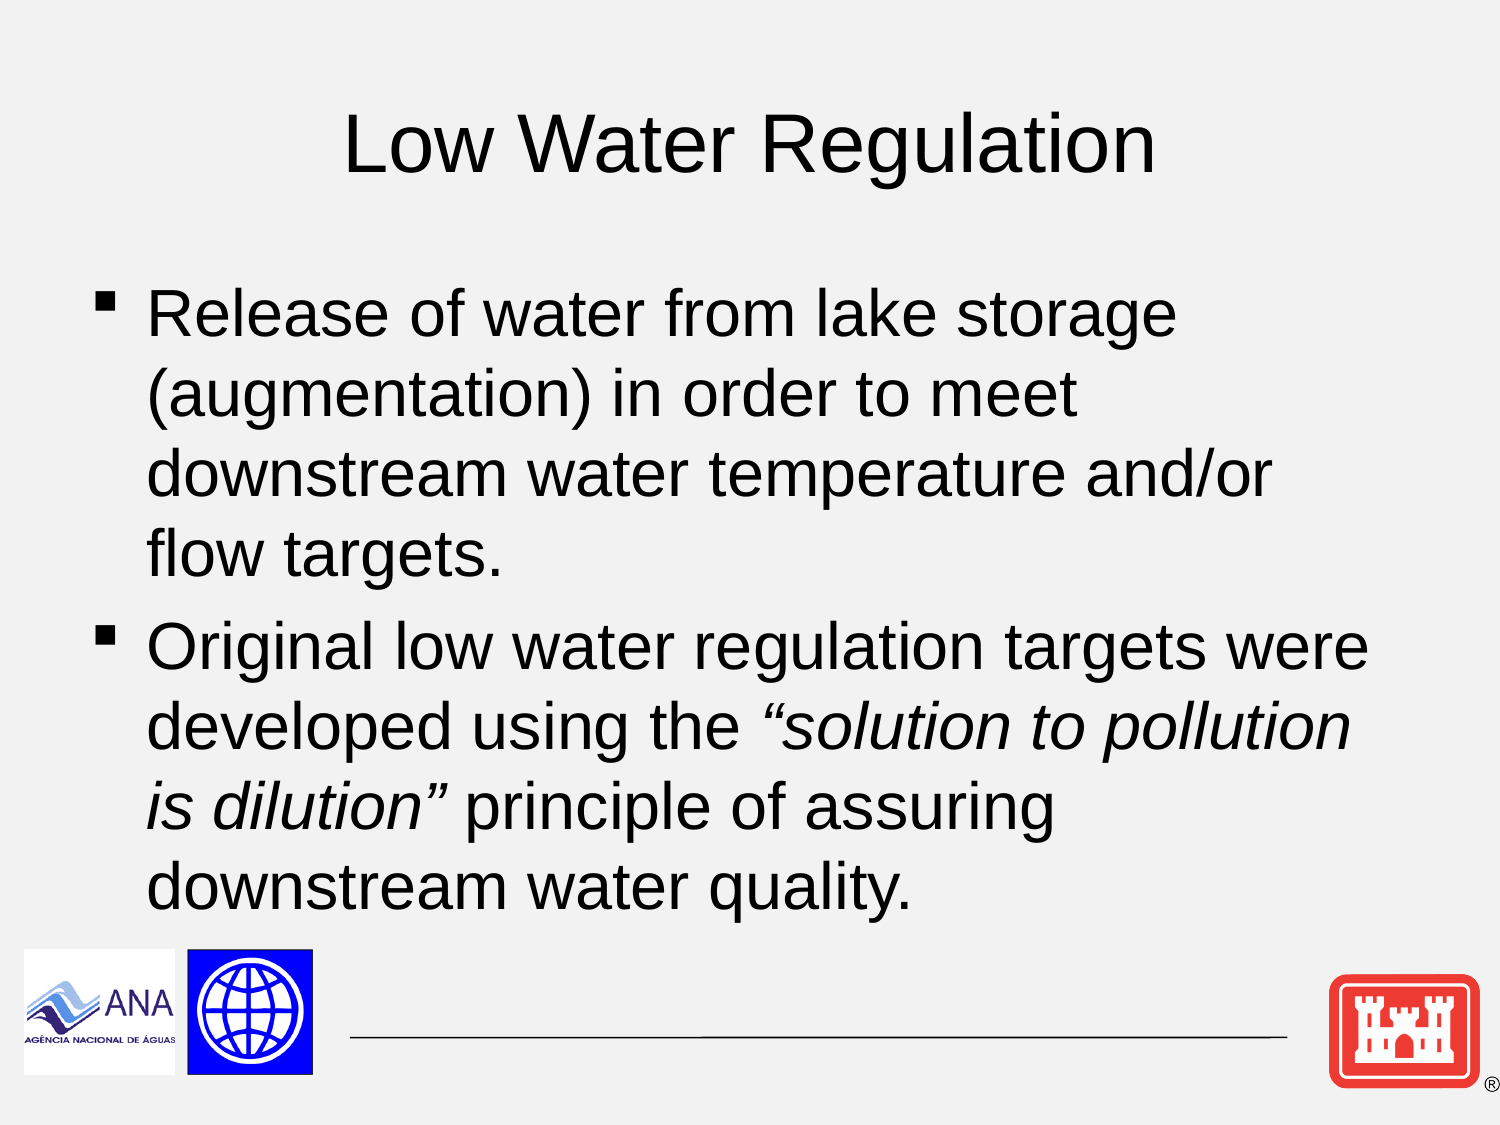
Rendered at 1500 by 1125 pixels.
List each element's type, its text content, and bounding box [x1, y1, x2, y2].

picture [1329, 974, 1500, 1092]
picture [187, 949, 313, 1075]
picture [24, 949, 175, 1075]
title Low Water Regulation [74, 44, 1426, 233]
list Release of water from lake storage (augmentation) in order to meet downstream water temperature and/or flow targets. Original low water regulation targets were developed using the “solution to pollution is dilution” principle of assuring downstream water quality. [74, 262, 1426, 901]
